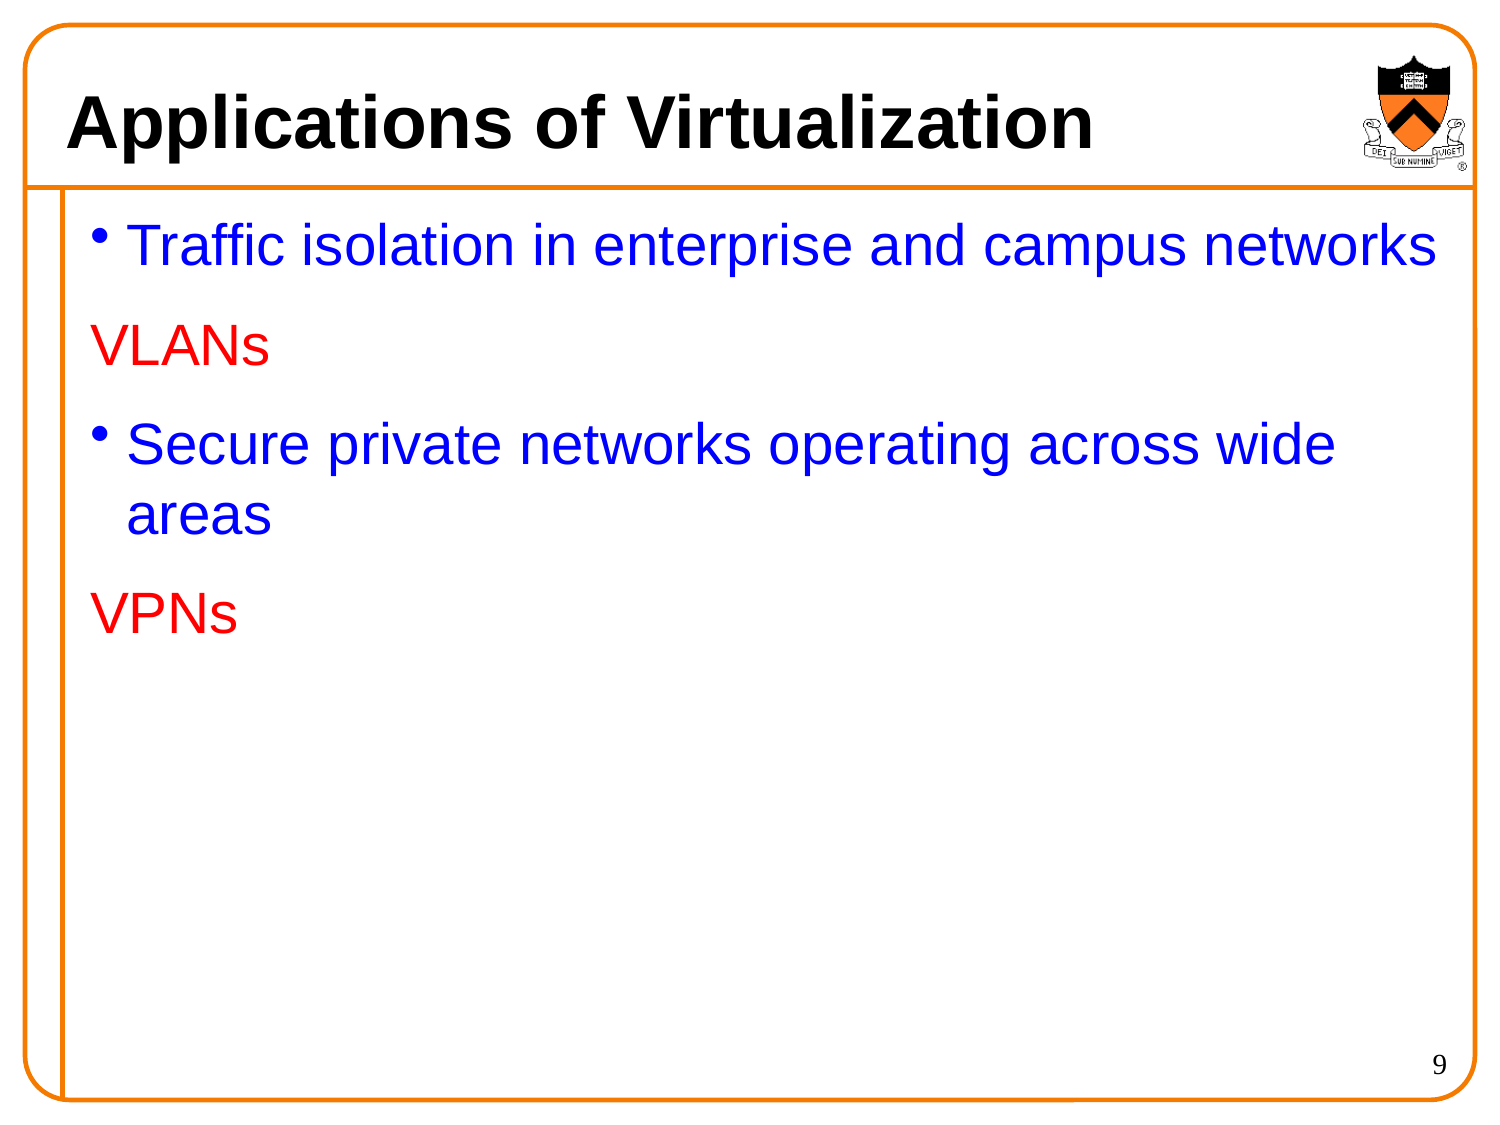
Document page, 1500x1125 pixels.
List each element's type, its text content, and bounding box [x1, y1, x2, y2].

slide_number 9 [1312, 1037, 1463, 1101]
picture [1361, 52, 1467, 171]
list Traffic isolation in enterprise and campus networks VLANs Secure private networks operating across wide areas VPNs [75, 200, 1463, 1100]
title Applications of Virtualization [50, 62, 1374, 175]
